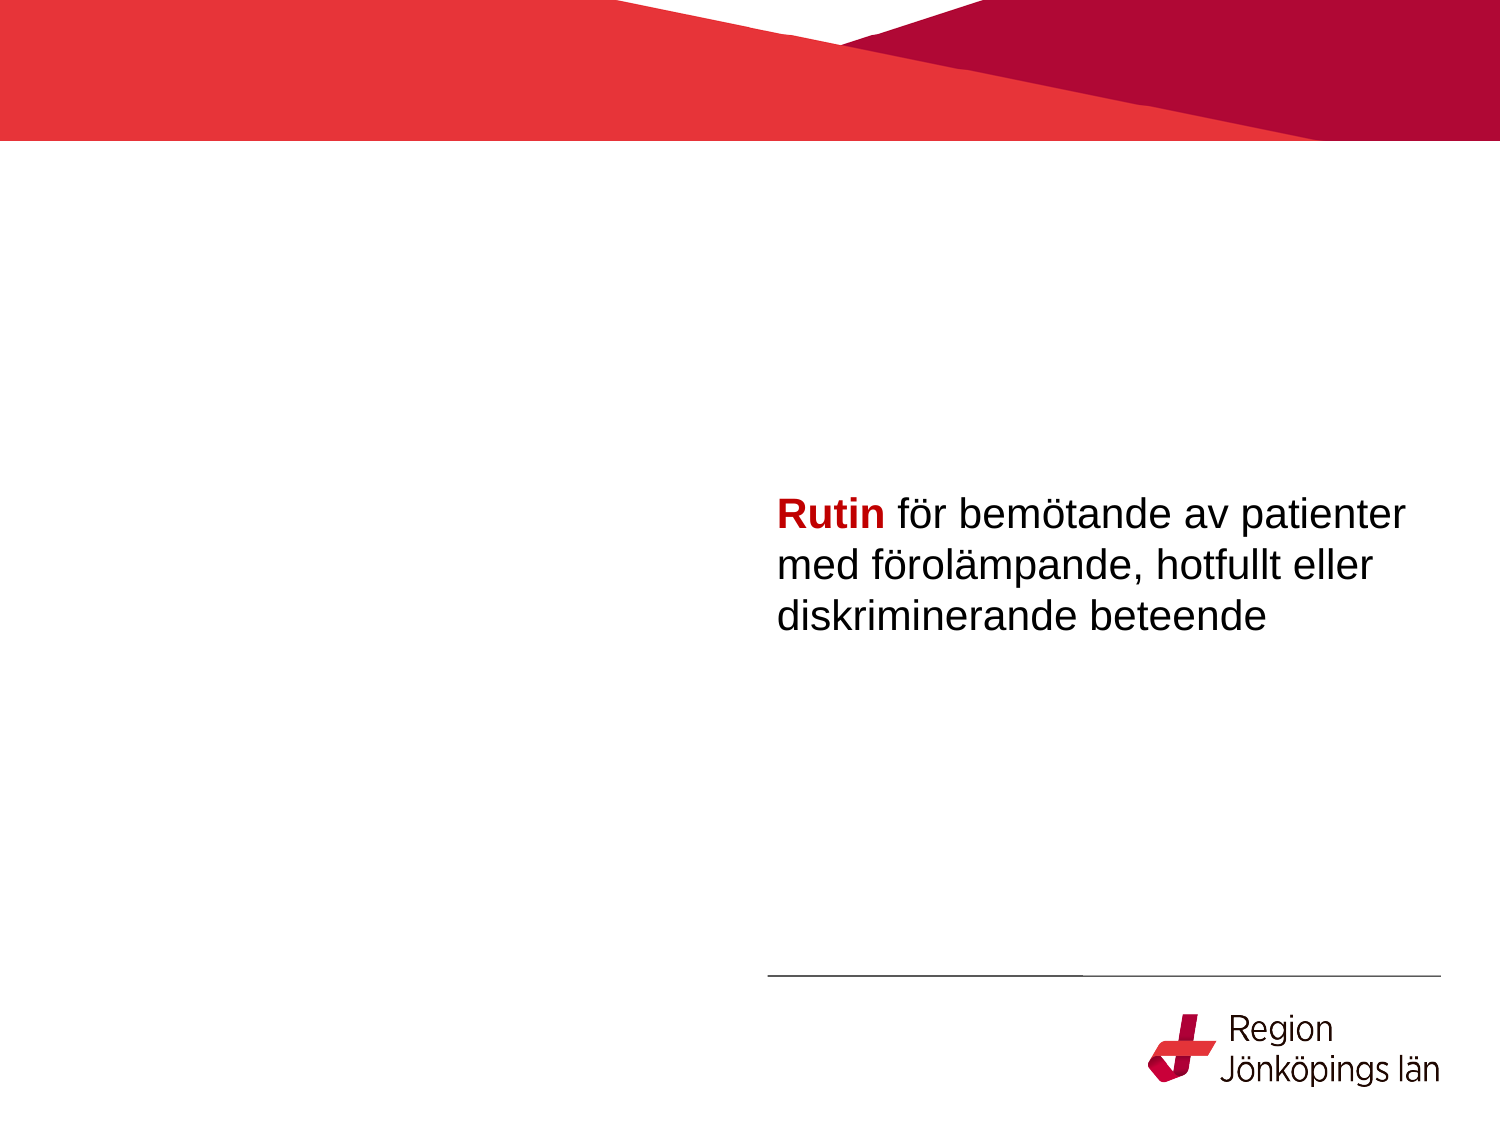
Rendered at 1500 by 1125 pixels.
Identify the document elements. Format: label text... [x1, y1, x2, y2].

picture [0, 0, 1500, 141]
picture [1148, 1009, 1440, 1090]
title Rutin för bemötande av patienter med förolämpande, hotfullt eller diskriminerande beteende [761, 456, 1435, 669]
